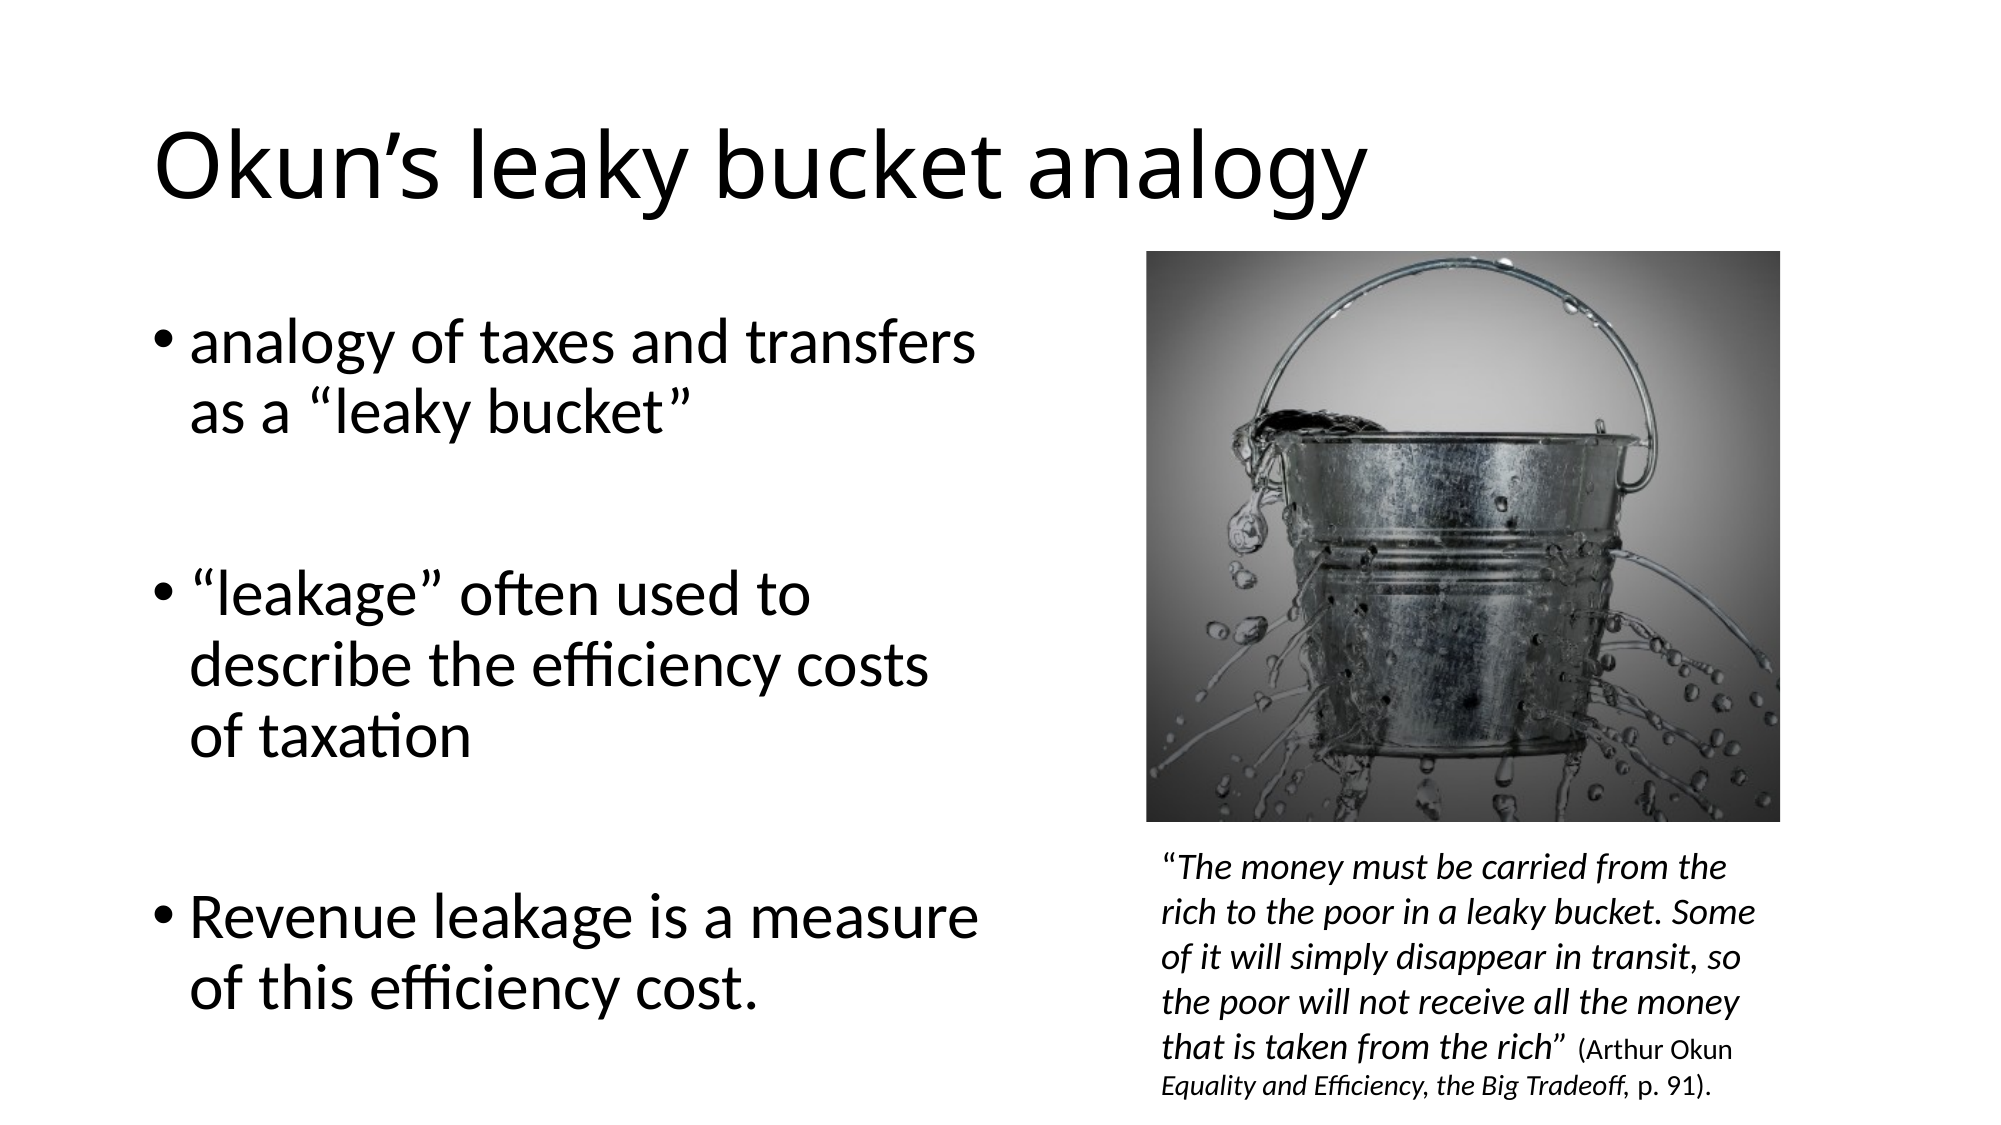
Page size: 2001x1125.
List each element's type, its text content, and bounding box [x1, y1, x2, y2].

list analogy of taxes and transfers as a “leaky bucket” “leakage” often used to describe the efficiency costs of taxation Revenue leakage is a measure of this efficiency cost. [137, 299, 1000, 1104]
text_box “The money must be carried from the rich to the poor in a leaky bucket. Some of it will simply disappear in transit, so the poor will not receive all the money that is taken from the rich” (Arthur Okun Equality and Efficiency, the Big Tradeoff, p. 91). [1146, 834, 1797, 1125]
title Okun’s leaky bucket analogy [137, 59, 1863, 278]
picture [1146, 251, 1781, 822]
